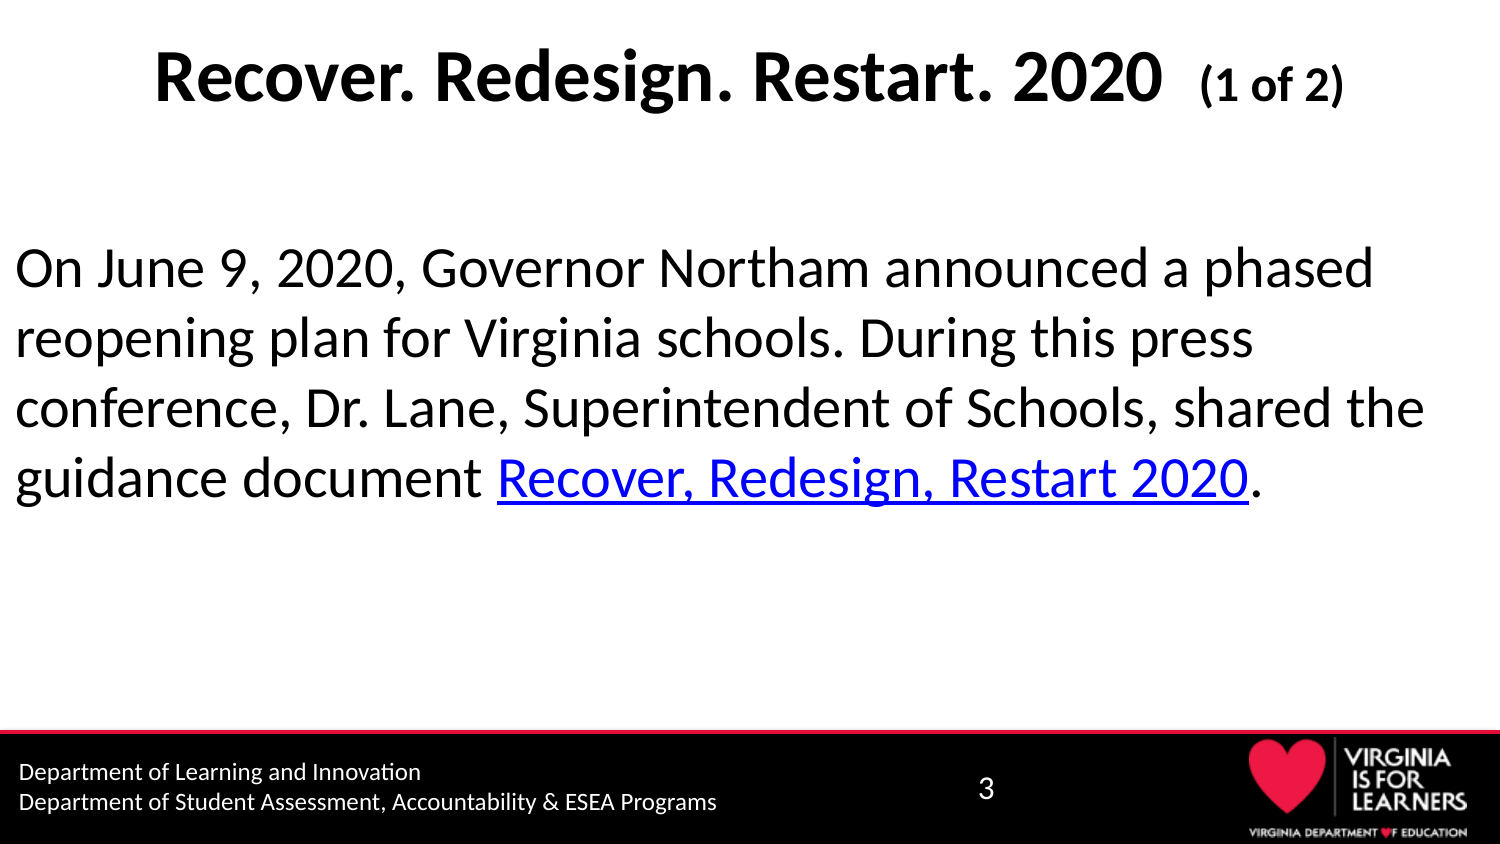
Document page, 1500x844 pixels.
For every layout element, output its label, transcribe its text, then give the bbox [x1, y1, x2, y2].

title Recover. Redesign. Restart. 2020 (1 of 2) [0, 9, 1500, 135]
list On June 9, 2020, Governor Northam announced a phased reopening plan for Virginia schools. During this press conference, Dr. Lane, Superintendent of Schools, shared the guidance document Recover, Redesign, Restart 2020. [0, 221, 1500, 813]
picture [1249, 813, 1467, 838]
